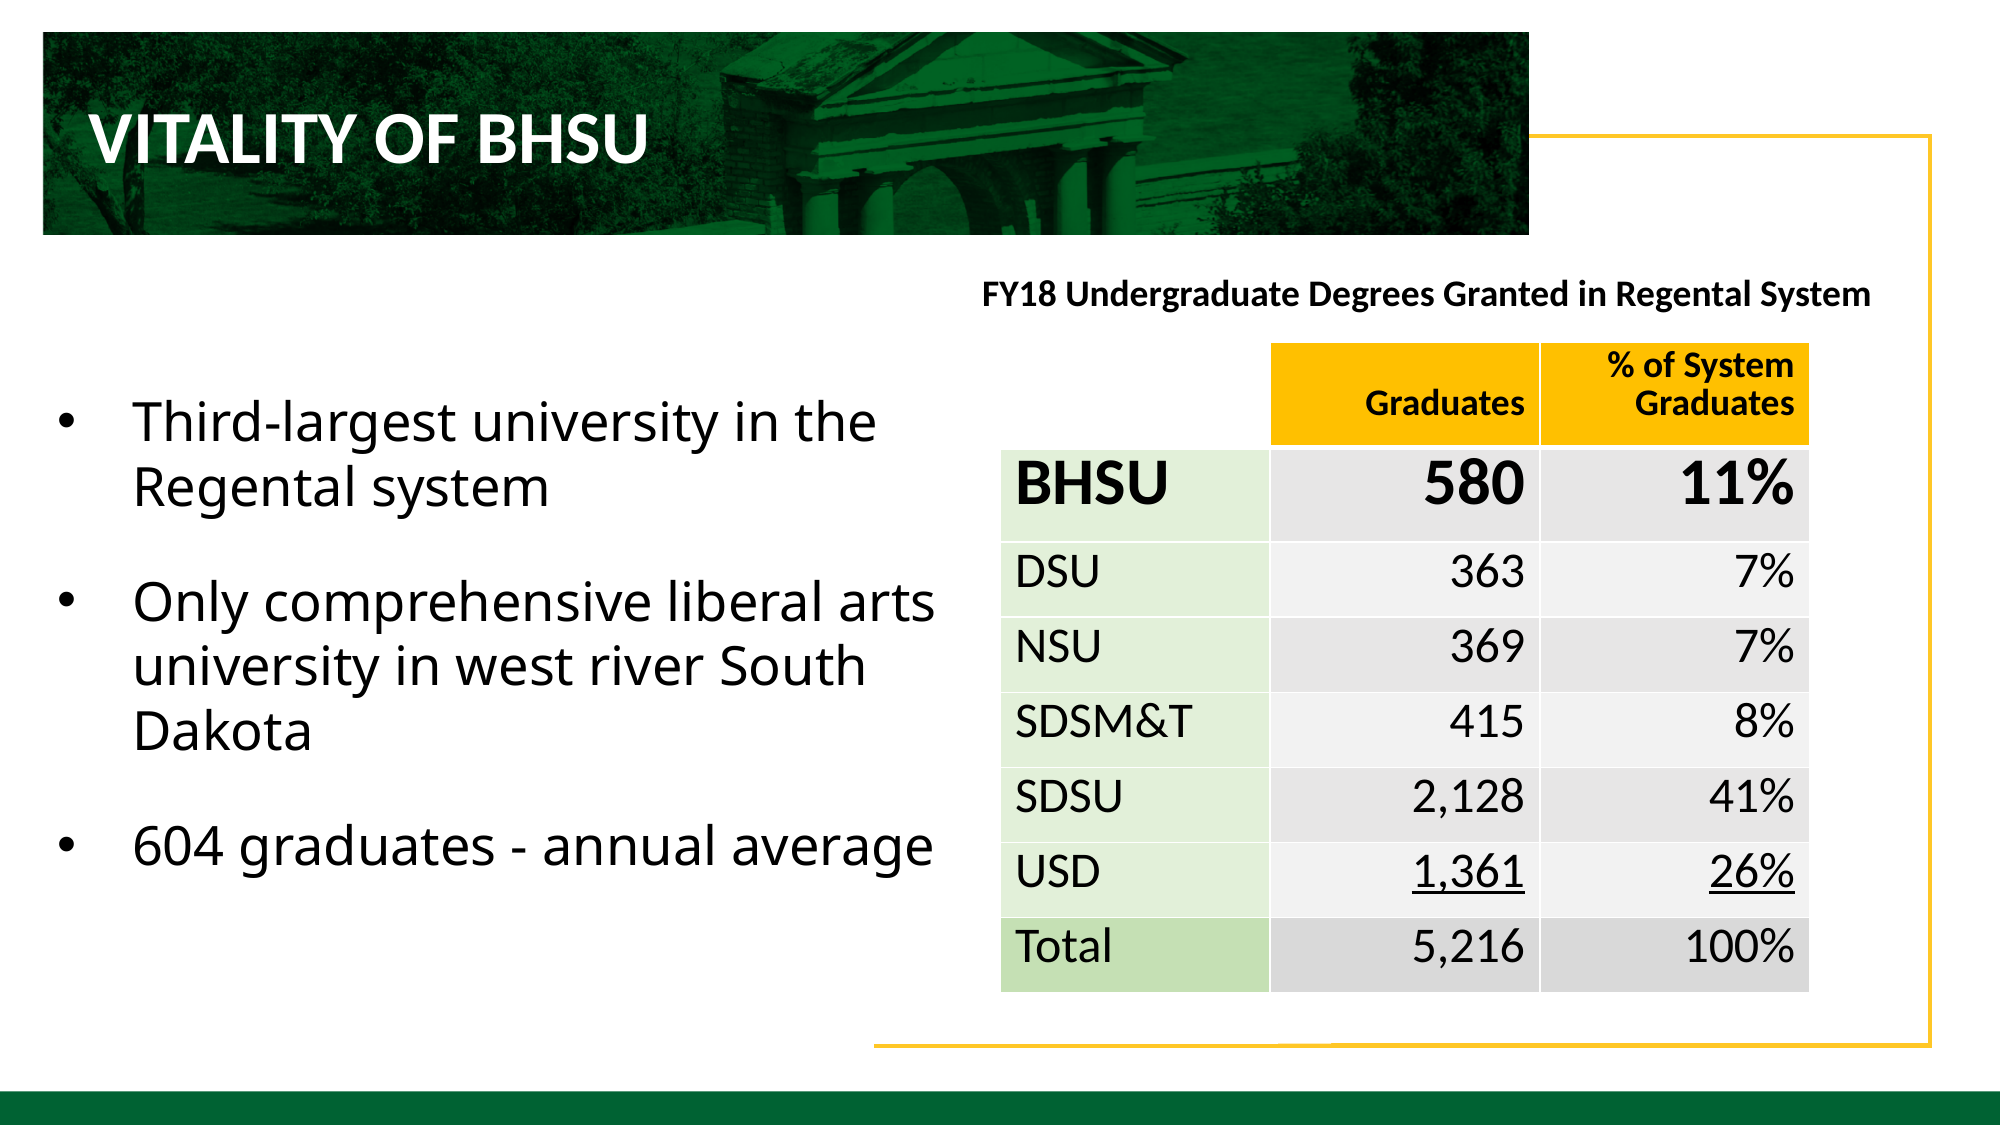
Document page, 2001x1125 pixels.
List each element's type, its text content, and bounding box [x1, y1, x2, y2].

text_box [874, 113, 1931, 1046]
text_box Third-largest university in the Regental system Only comprehensive liberal arts university in west river South Dakota 604 graduates - annual average [42, 299, 874, 954]
text_box [0, 1090, 2000, 1125]
picture [42, 32, 1529, 235]
